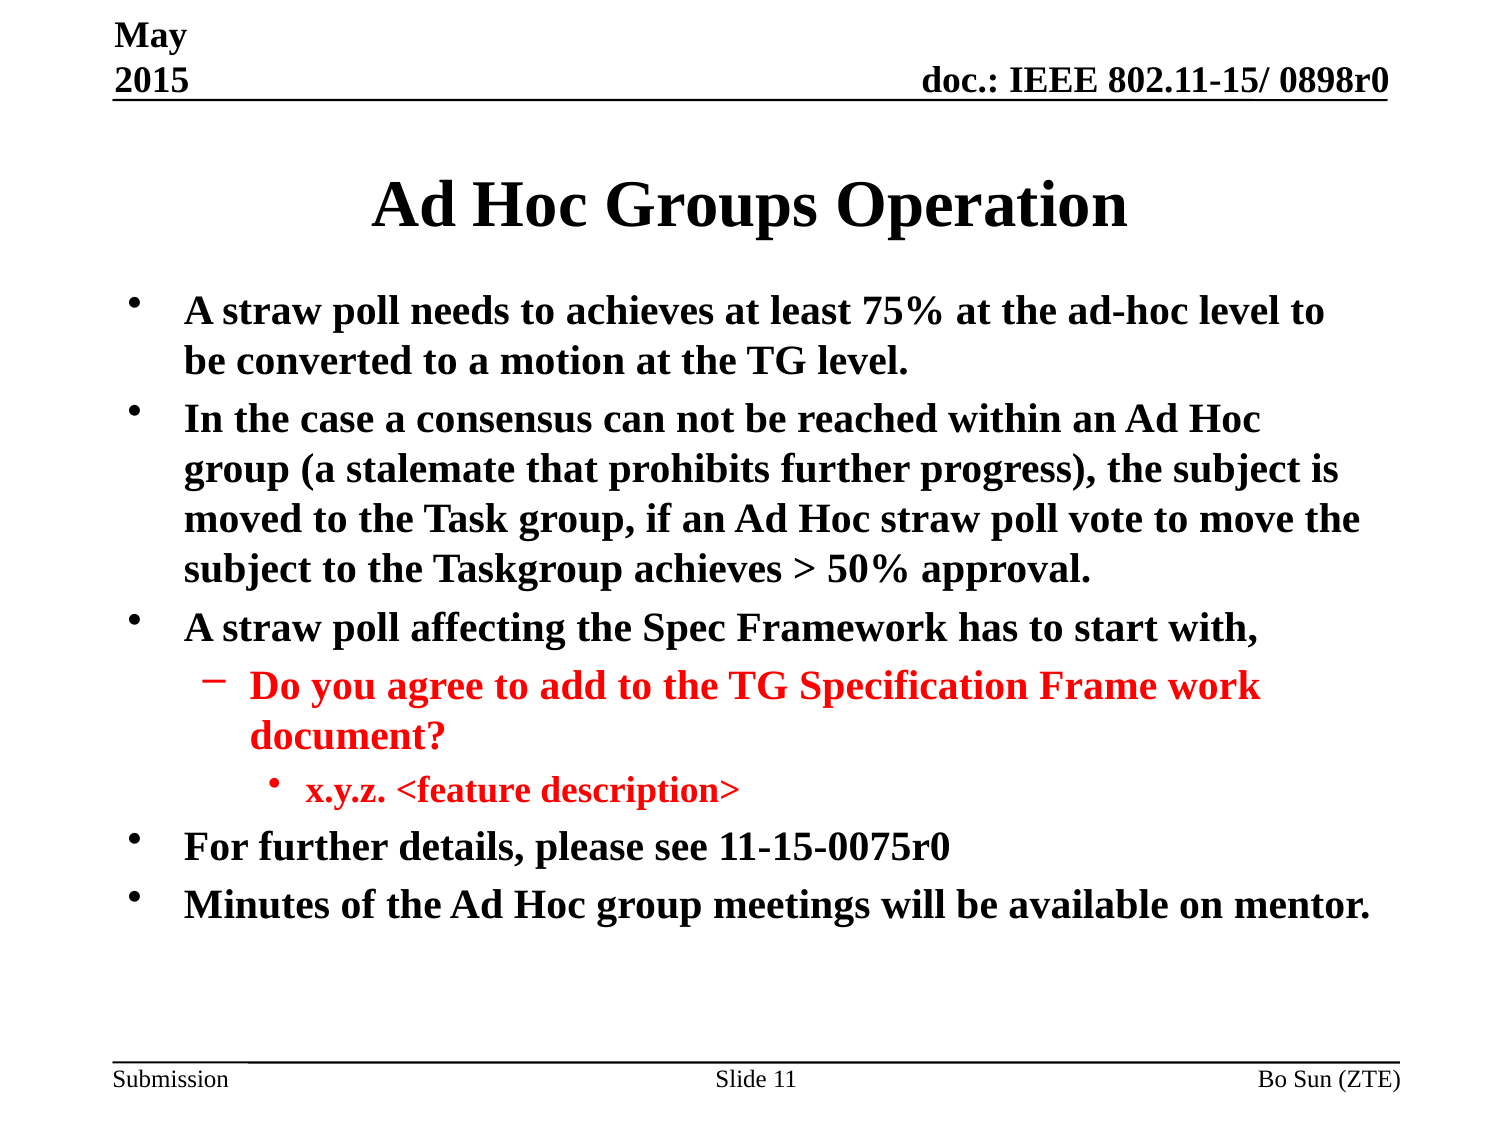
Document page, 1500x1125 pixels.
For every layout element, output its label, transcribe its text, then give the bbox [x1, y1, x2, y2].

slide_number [114, 54, 251, 101]
slide_number Slide 11 [712, 1061, 800, 1093]
footer [1118, 1061, 1402, 1093]
list A straw poll needs to achieves at least 75% at the ad-hoc level to be converted to a motion at the TG level. In the case a consensus can not be reached within an Ad Hoc group (a stalemate that prohibits further progress), the subject is moved to the Task group, if an Ad Hoc straw poll vote to move the subject to the Taskgroup achieves > 50% approval. A straw poll affecting the Spec Framework has to start with, Do you agree to add to the TG Specification Frame work document? x.y.z. <feature description> For further details, please see 11-15-0075r0 Minutes of the Ad Hoc group meetings will be available on mentor. [112, 275, 1388, 950]
title Ad Hoc Groups Operation [112, 112, 1388, 275]
text_box Bo Sun (ZTE) [1257, 1062, 1401, 1093]
